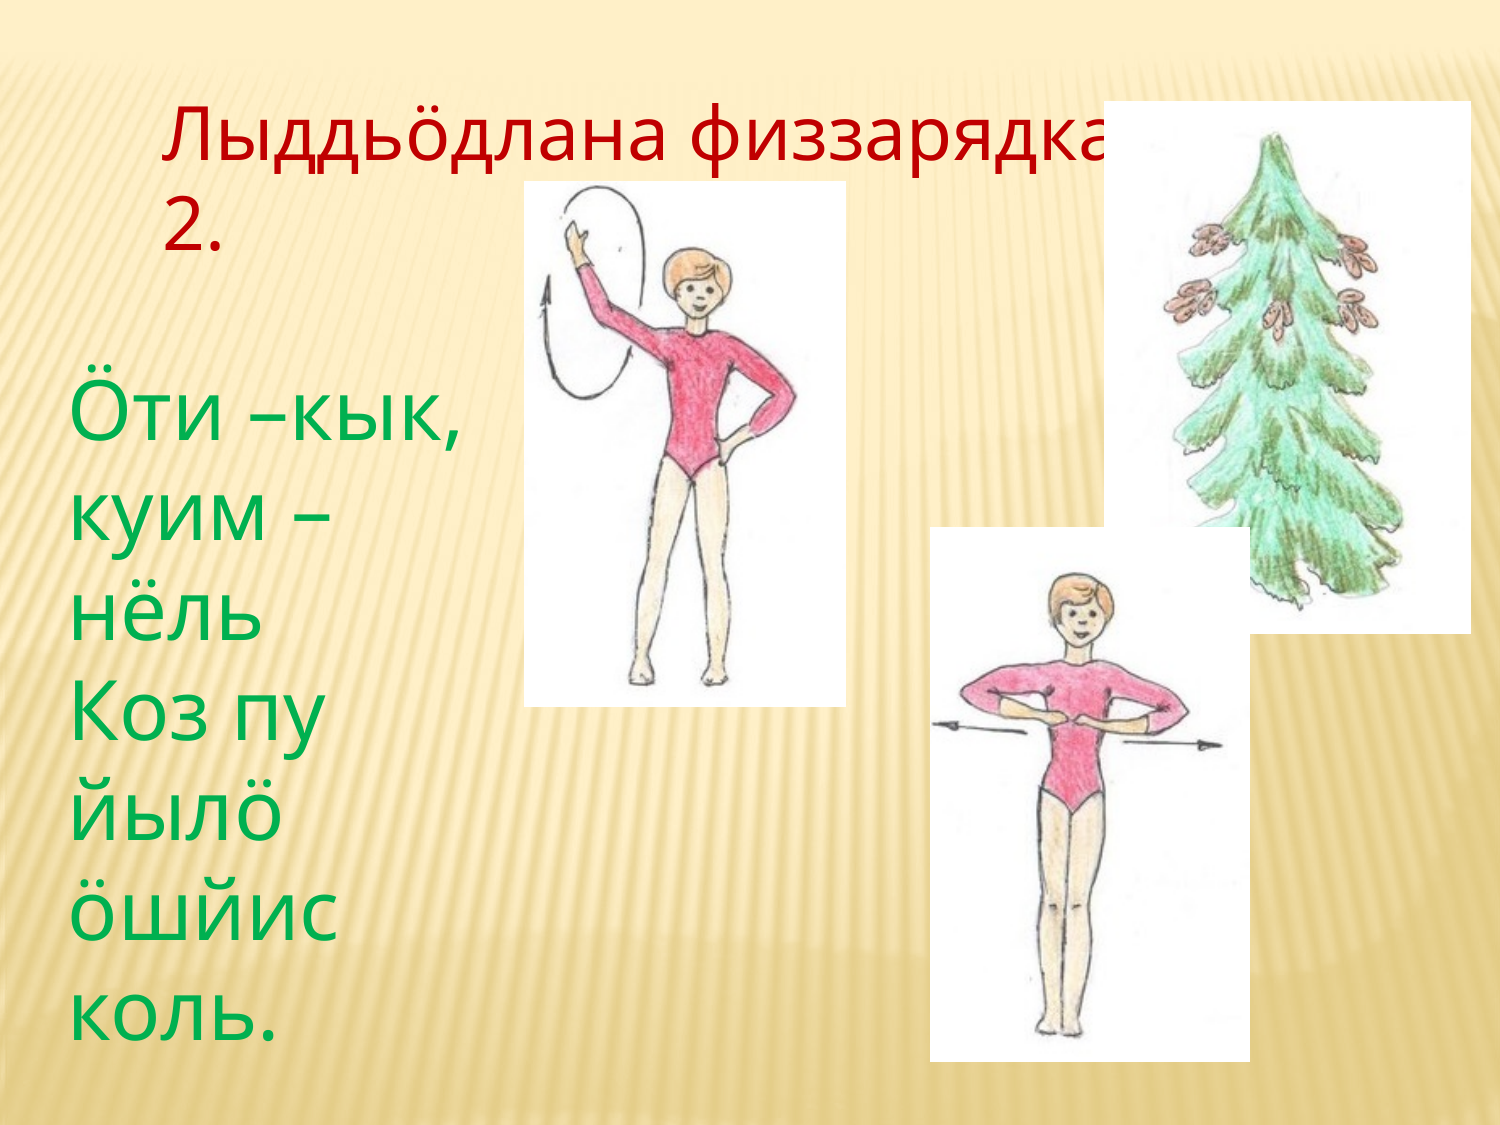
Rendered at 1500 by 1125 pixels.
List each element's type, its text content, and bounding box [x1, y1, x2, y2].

text_box Лыддьöдлана физзарядка -2. [147, 78, 1223, 273]
picture [523, 181, 847, 707]
picture [930, 101, 1471, 1063]
text_box Öти –кык, куим – нёль Коз пу йылö öшйис коль. [53, 349, 561, 1065]
